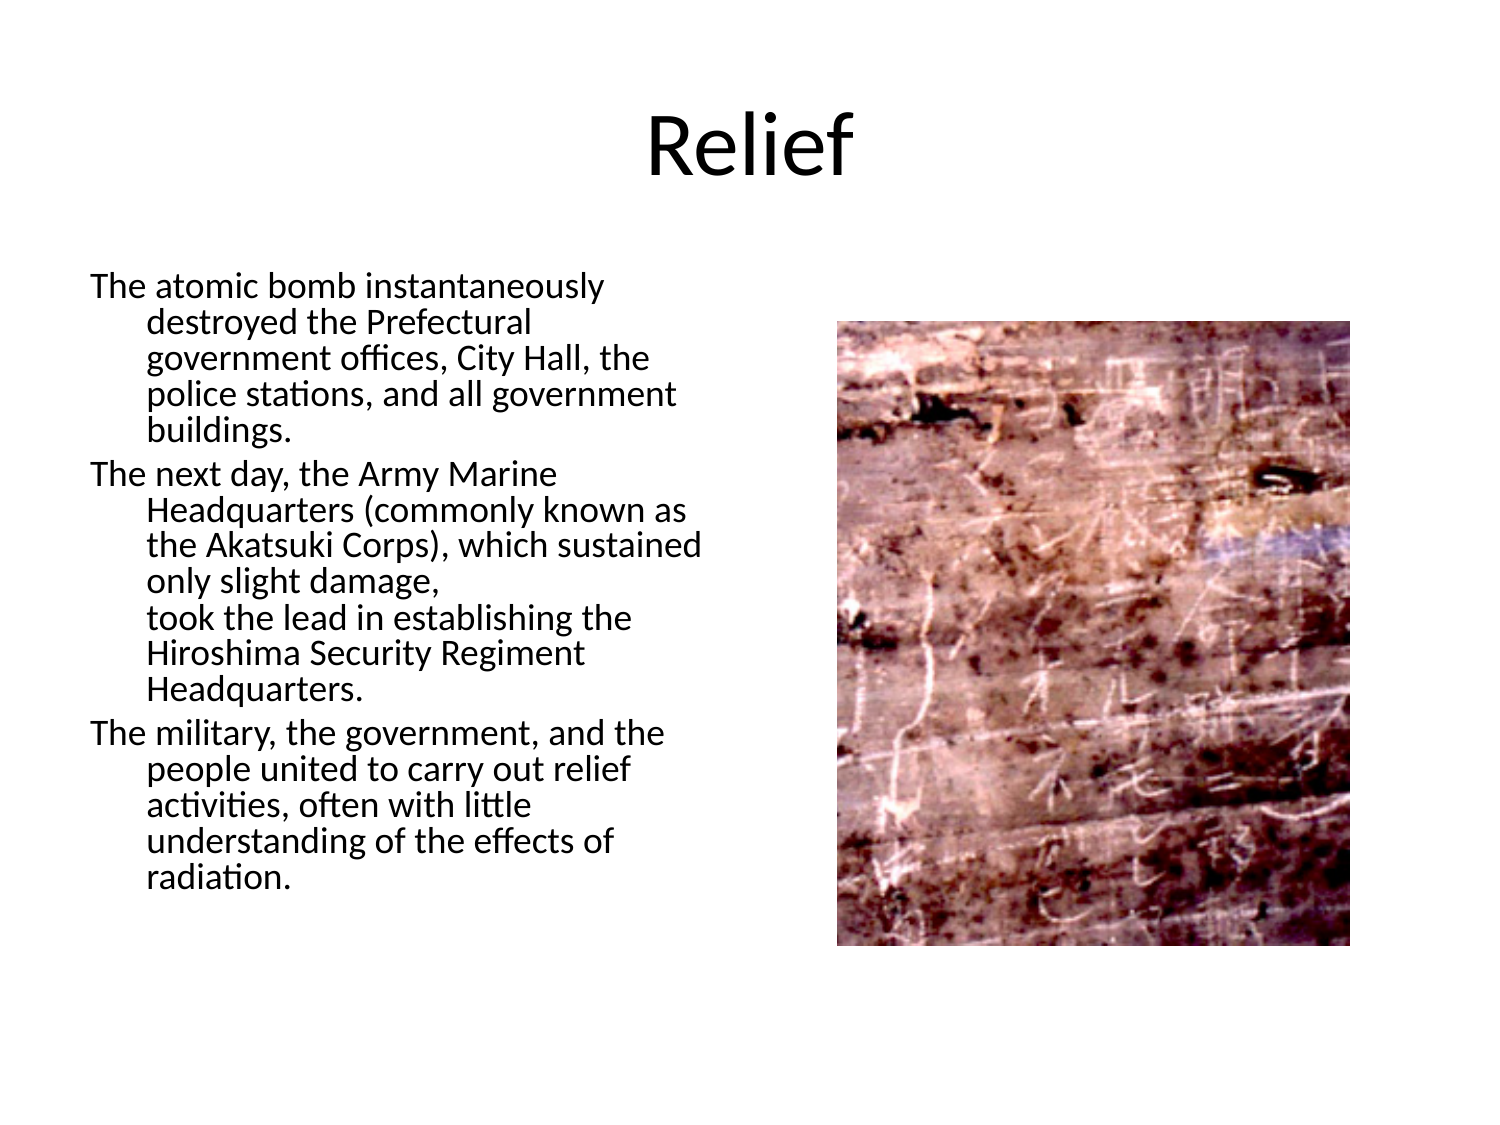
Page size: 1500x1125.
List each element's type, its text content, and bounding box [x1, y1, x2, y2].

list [837, 320, 1351, 947]
list The atomic bomb instantaneously destroyed the Prefectural government offices, City Hall, the police stations, and all government buildings. The next day, the Army Marine Headquarters (commonly known as the Akatsuki Corps), which sustained only slight damage, took the lead in establishing the Hiroshima Security Regiment Headquarters. The military, the government, and the people united to carry out relief activities, often with little understanding of the effects of radiation. [75, 262, 738, 1005]
title Relief [75, 45, 1425, 233]
